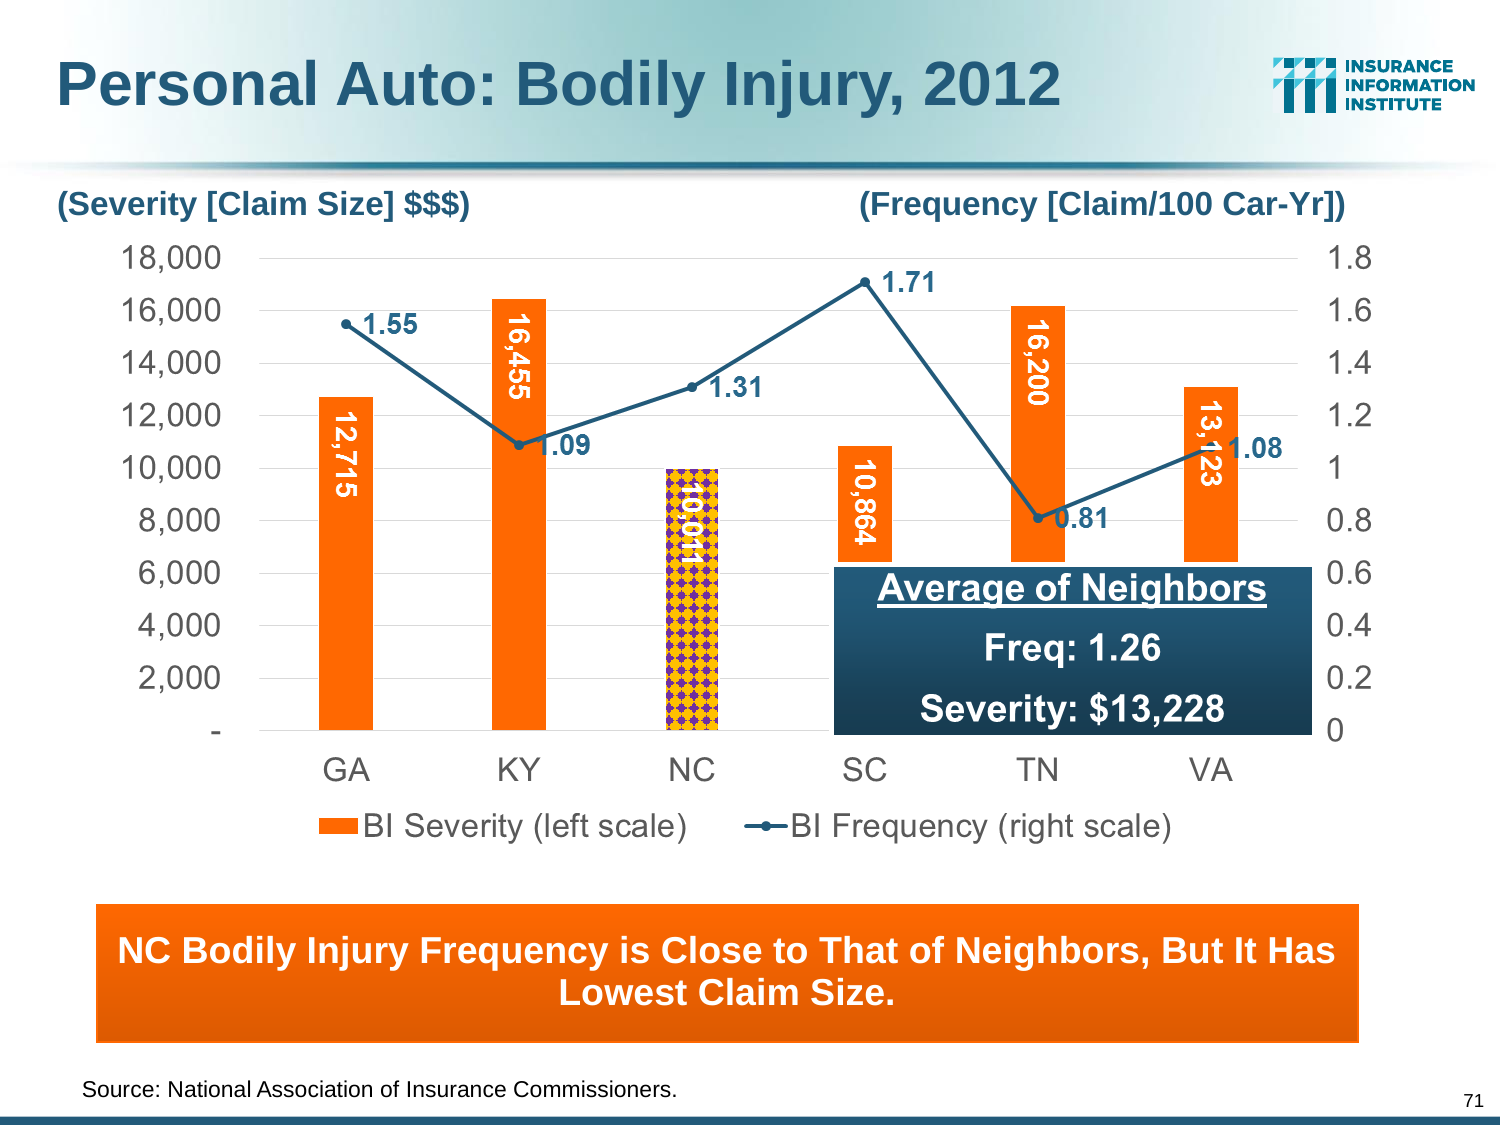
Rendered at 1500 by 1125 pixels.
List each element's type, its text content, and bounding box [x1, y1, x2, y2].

text_box NC Bodily Injury Frequency is Close to That of Neighbors, But It Has Lowest Claim Size. [96, 904, 1358, 1042]
text_box (Severity [Claim Size] $$$) [57, 186, 523, 223]
title Personal Auto: Bodily Injury, 2012 [48, 14, 1263, 156]
text_box 71 [1410, 1091, 1485, 1111]
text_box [88, 220, 1395, 872]
text_box (Frequency [Claim/100 Car-Yr]) [859, 186, 1386, 219]
picture [0, 0, 1500, 189]
text_box Source: National Association of Insurance Commissioners. [0, 1077, 1242, 1125]
